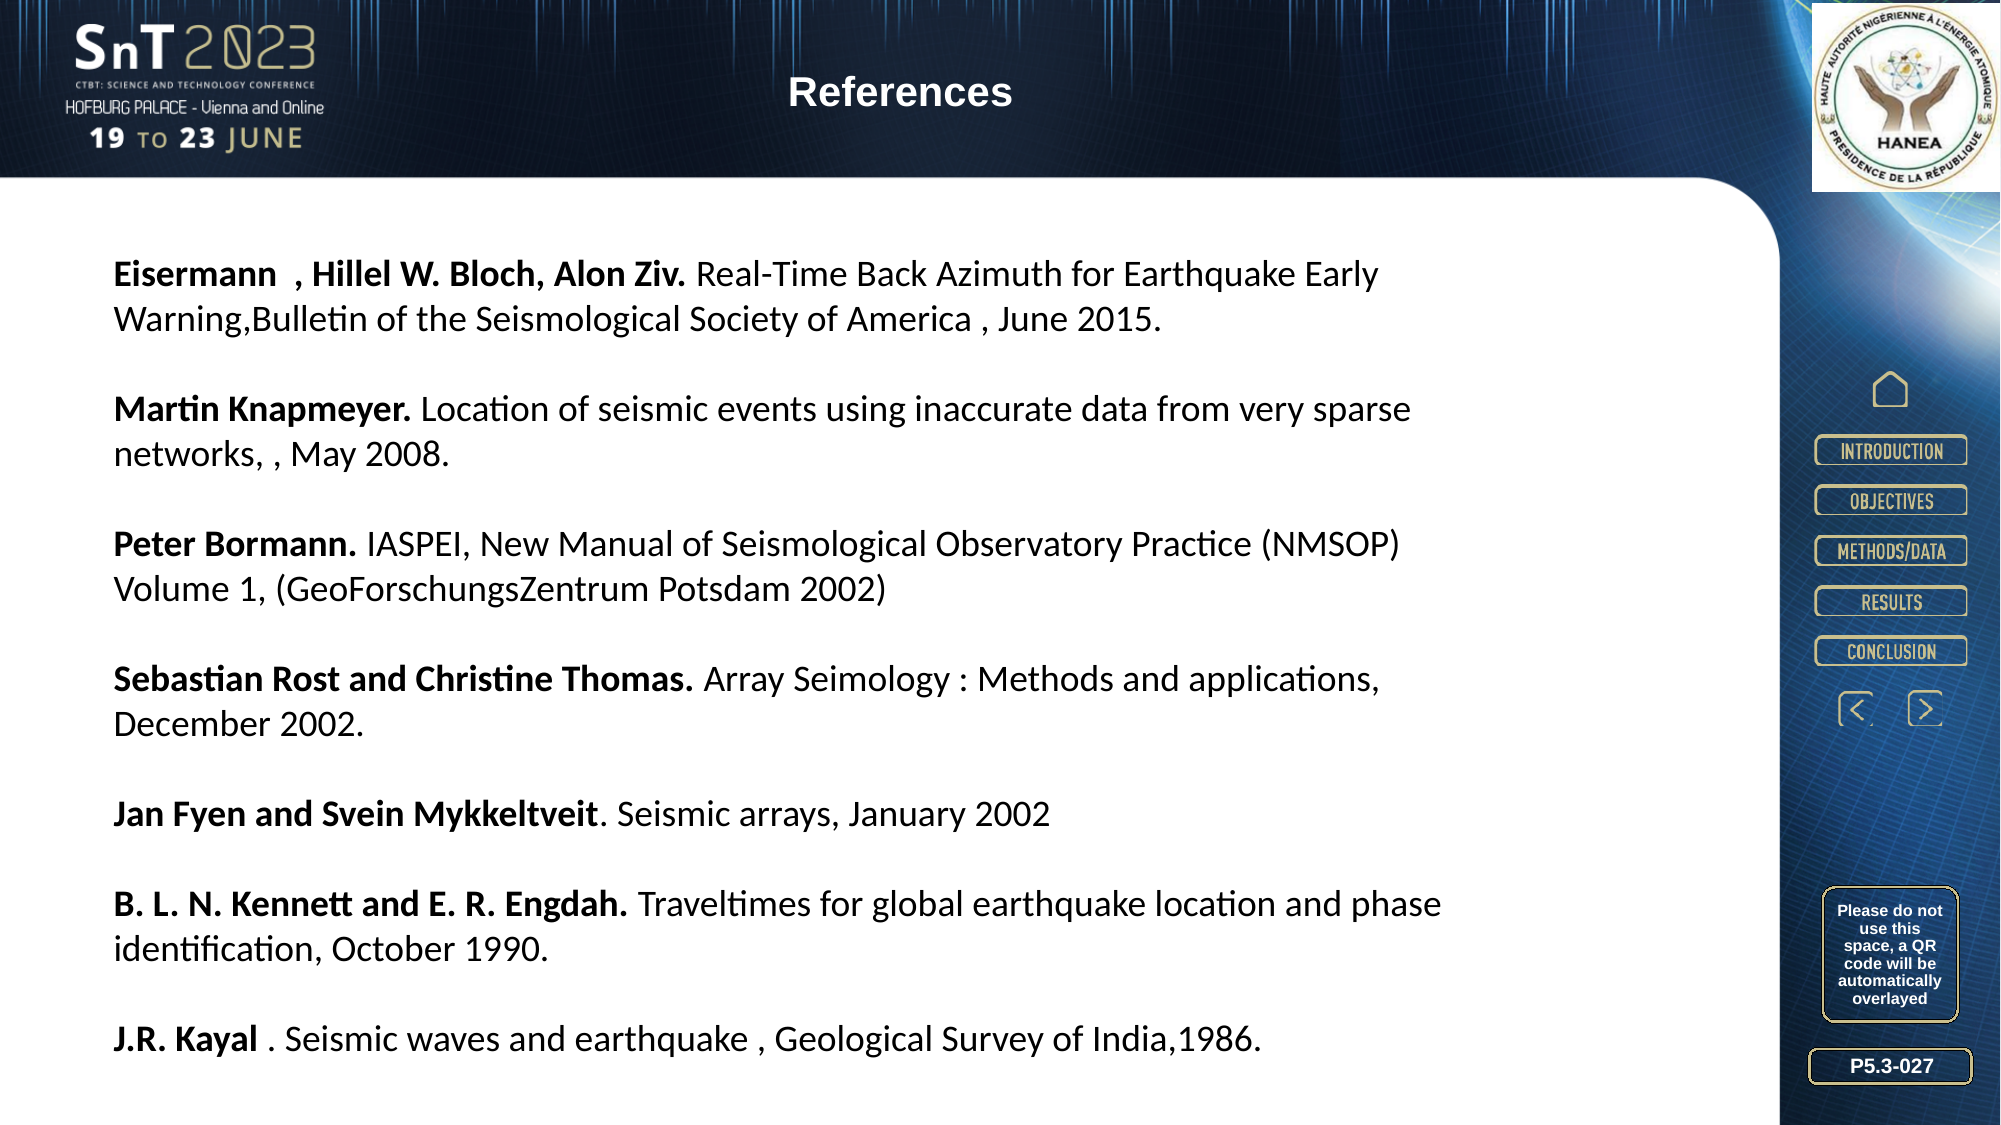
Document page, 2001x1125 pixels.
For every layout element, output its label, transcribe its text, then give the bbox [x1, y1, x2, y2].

picture [0, 0, 2001, 1125]
text_box References [242, 150, 1559, 243]
text_box Eisermann , Hillel W. Bloch, Alon Ziv. Real-Time Back Azimuth for Earthquake Early Warning,Bulletin of the Seismological Society of America , June 2015. Martin Knapmeyer. Location of seismic events using inaccurate data from very sparse networks, , May 2008. Peter Bormann. IASPEI, New Manual of Seismological Observatory Practice (NMSOP) Volume 1, (GeoForschungsZentrum Potsdam 2002) Sebastian Rost and Christine Thomas. Array Seimology : Methods and applications, December 2002. Jan Fyen and Svein Mykkeltveit. Seismic arrays, January 2002 B. L. N. Kennett and E. R. Engdah. Traveltimes for global earthquake location and phase identification, October 1990. J.R. Kayal . Seismic waves and earthquake , Geological Survey of India,1986. [98, 196, 1500, 1067]
text_box Please do not use this space, a QR code will be automatically overlayed [1821, 894, 1959, 1017]
text_box P5.3-027 [1824, 1047, 1960, 1086]
